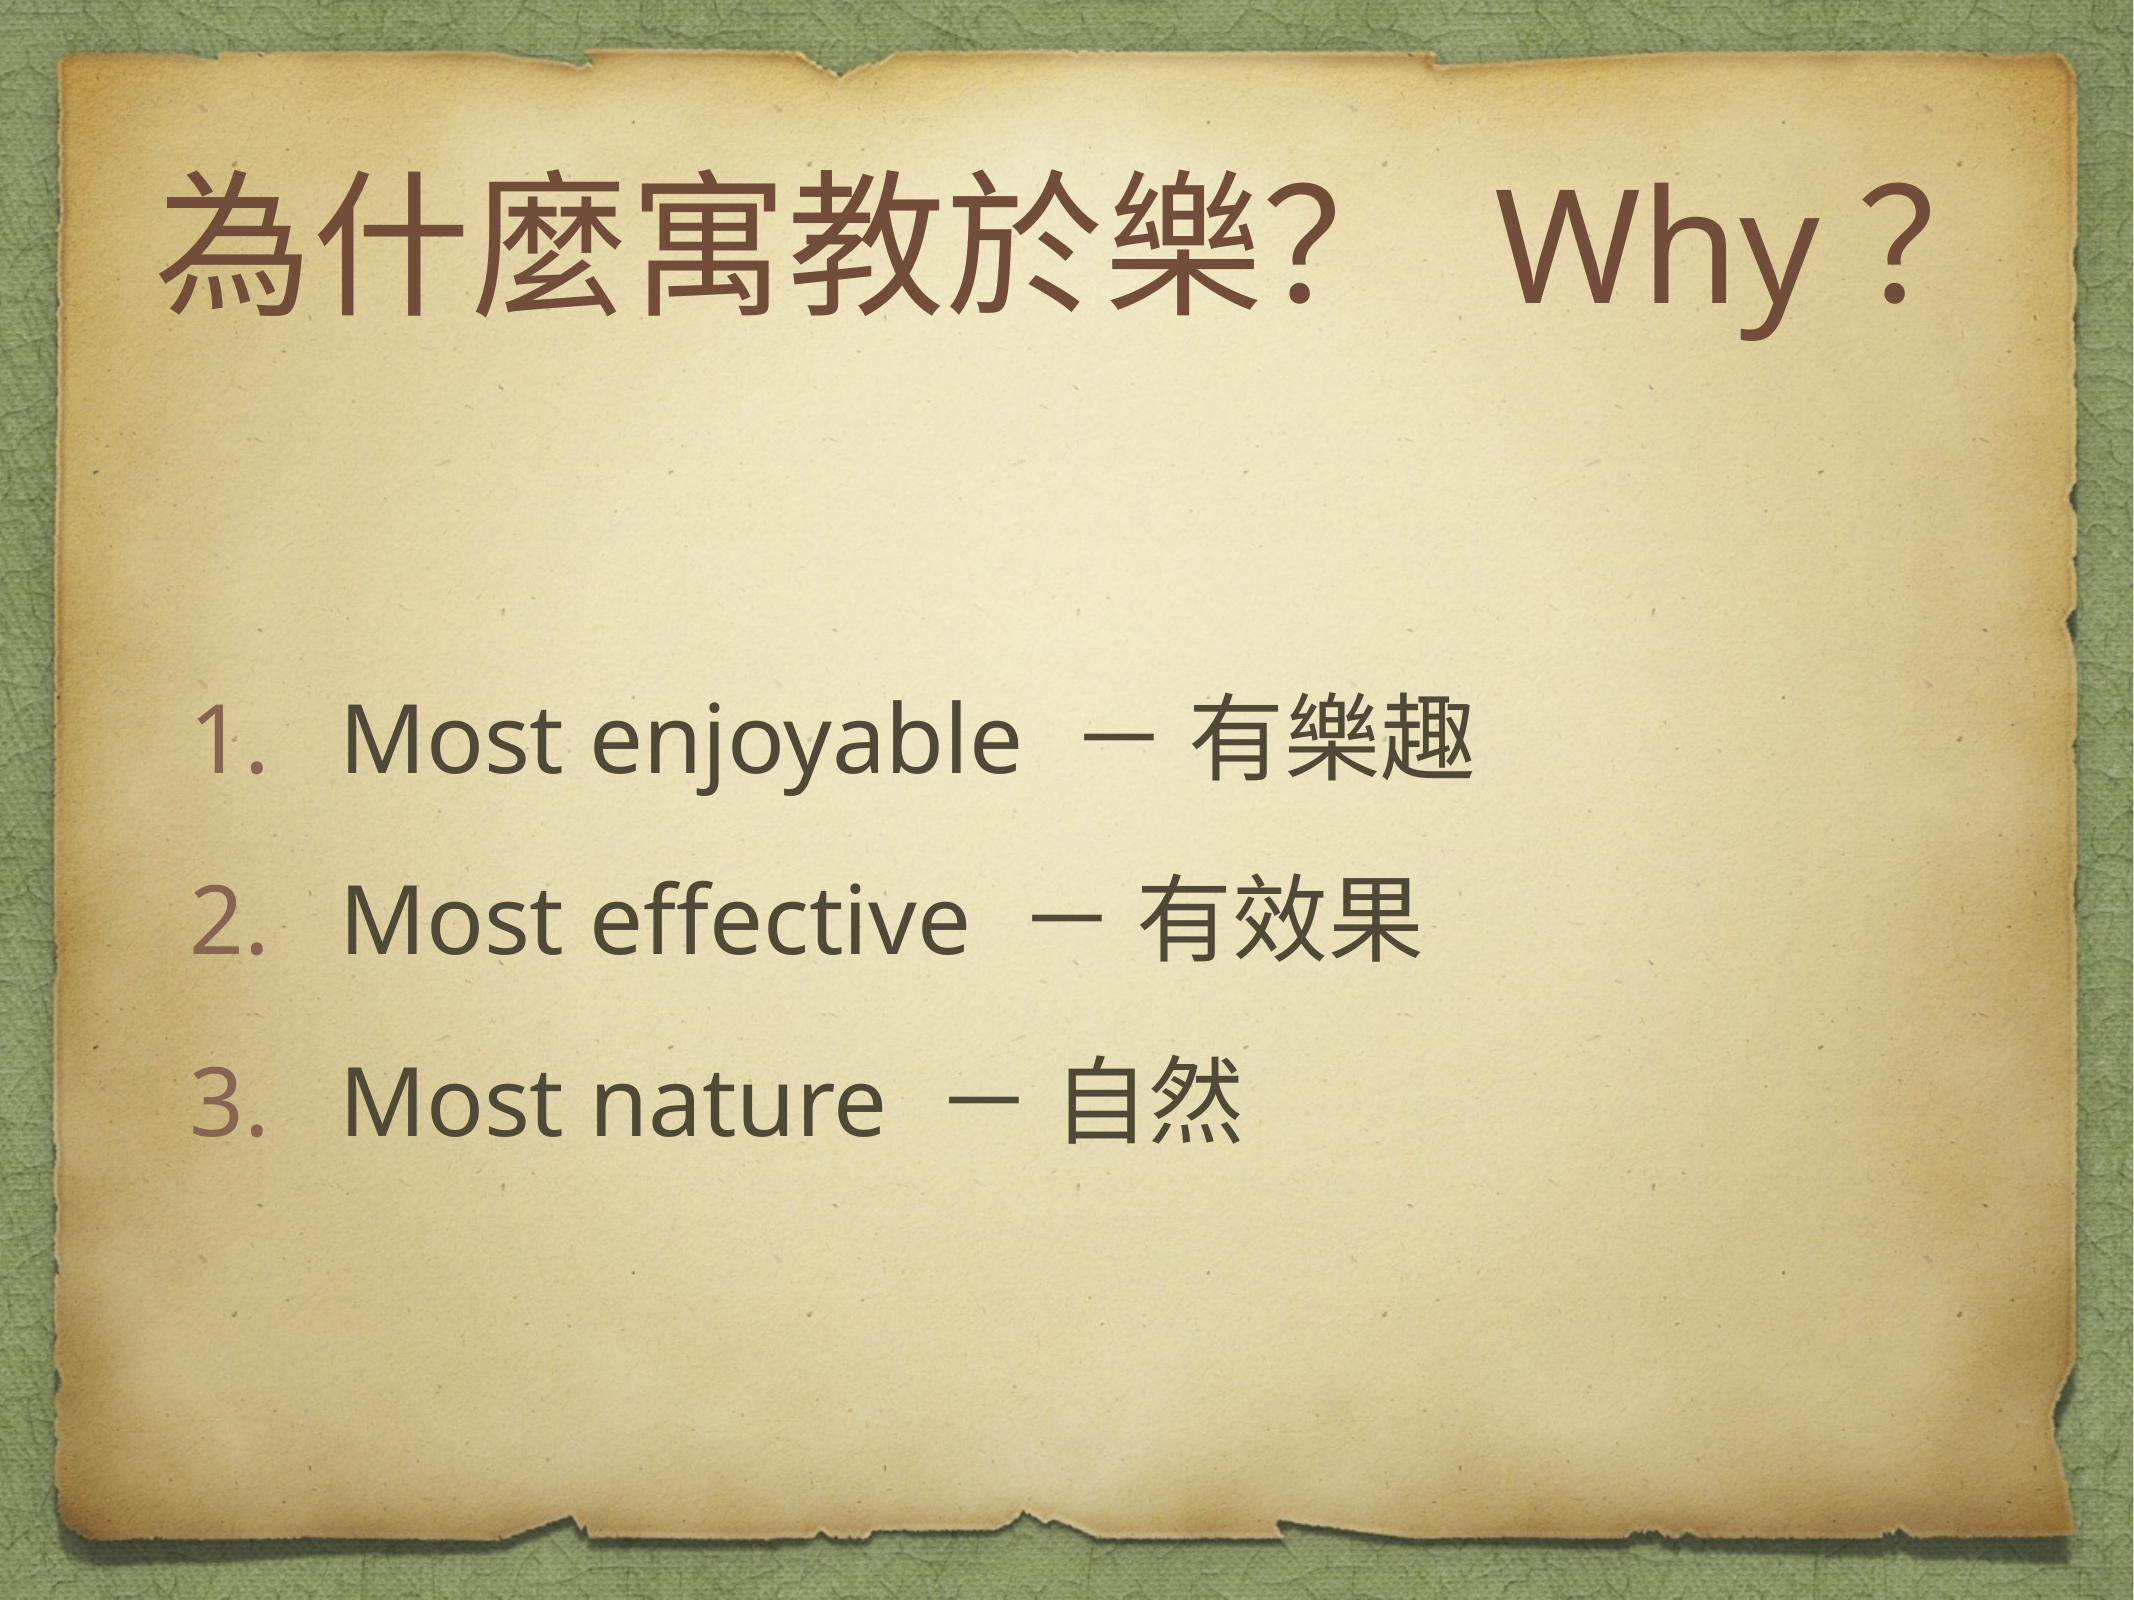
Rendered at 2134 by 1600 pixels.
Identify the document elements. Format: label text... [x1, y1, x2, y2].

picture [0, 0, 2134, 1600]
title 為什麼寓教於樂？ Why？ [141, 93, 2030, 388]
subtitle Most enjoyable － 有樂趣 Most effective － 有效果 Most nature － 自然 [180, 399, 1953, 1434]
